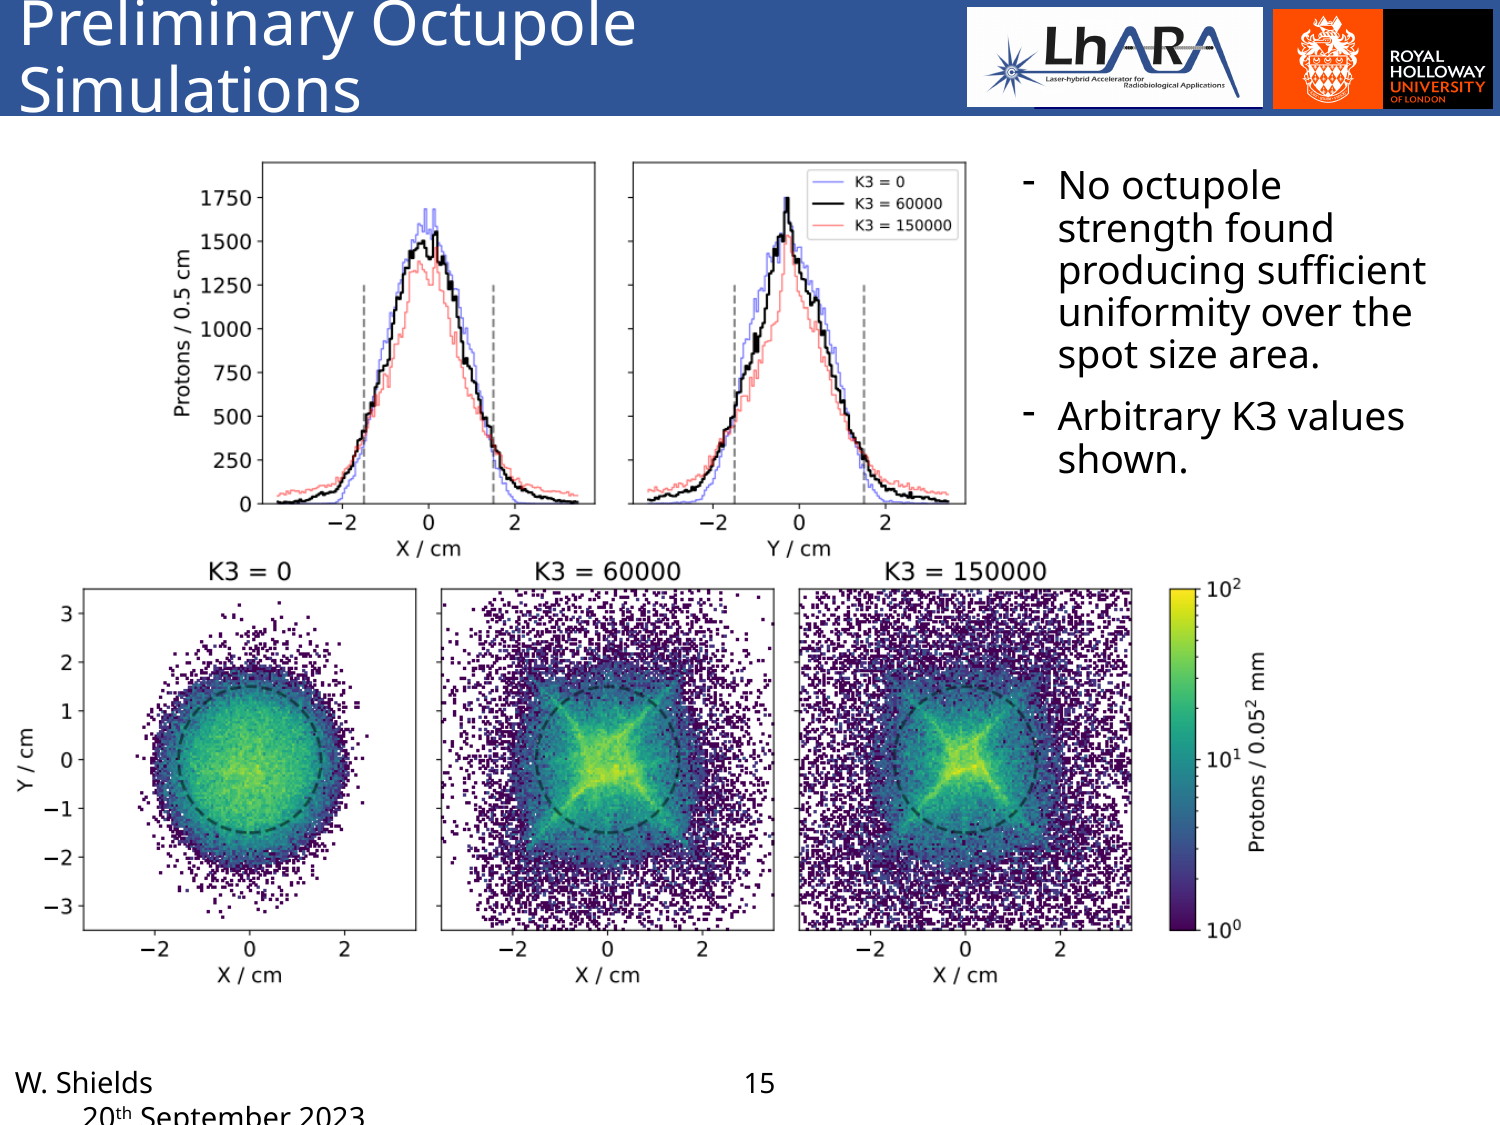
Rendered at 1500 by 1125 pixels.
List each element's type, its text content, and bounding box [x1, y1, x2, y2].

picture [7, 137, 1283, 988]
text_box Preliminary Octupole Simulations [7, 5, 984, 112]
picture [1273, 9, 1493, 109]
slide_number 15 [720, 1058, 799, 1119]
text_box No octupole strength found producing sufficient uniformity over the spot size area. Arbitrary K3 values shown. [1283, 158, 1452, 517]
picture [967, 7, 1263, 109]
